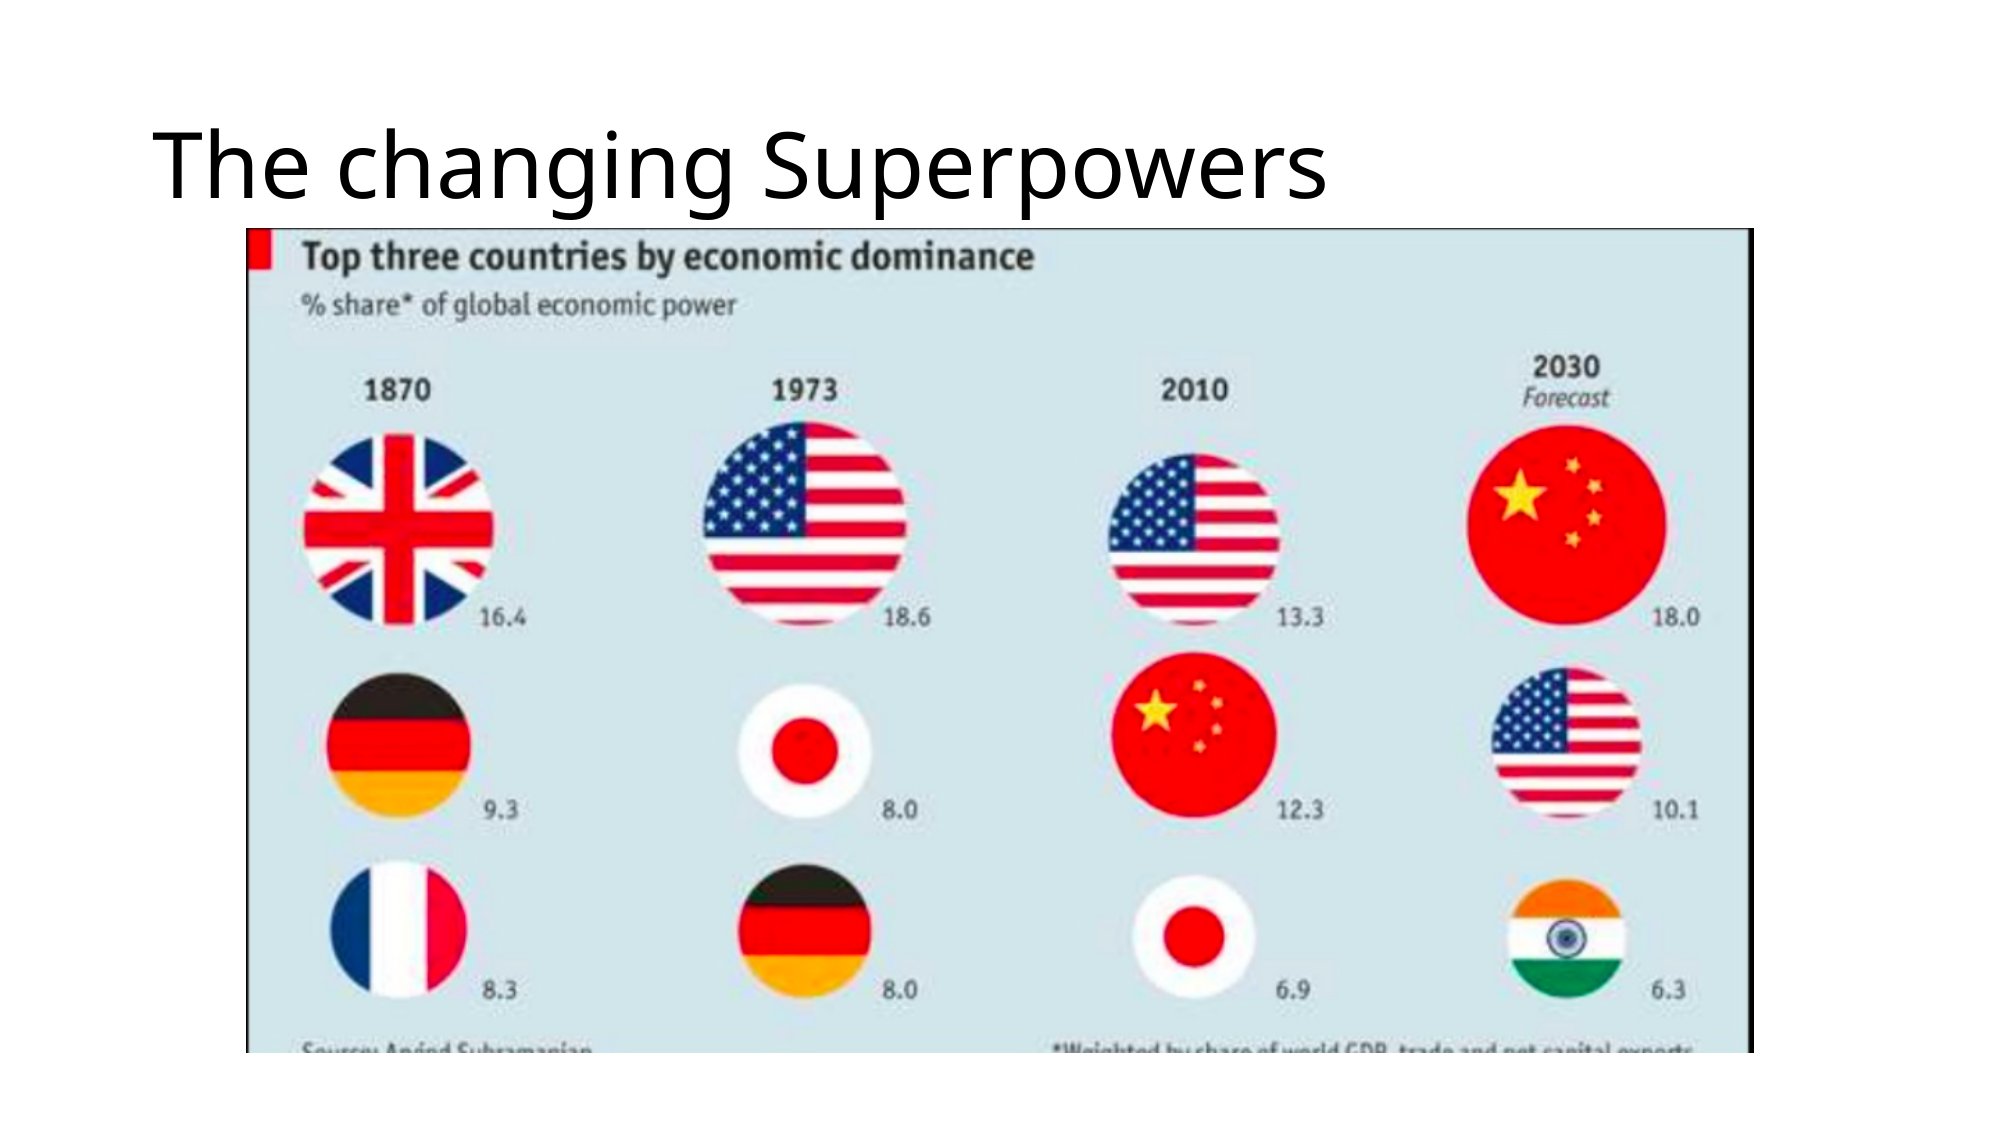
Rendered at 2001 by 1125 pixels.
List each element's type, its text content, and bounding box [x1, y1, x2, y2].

title The changing Superpowers [137, 59, 1863, 278]
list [246, 228, 1754, 1053]
